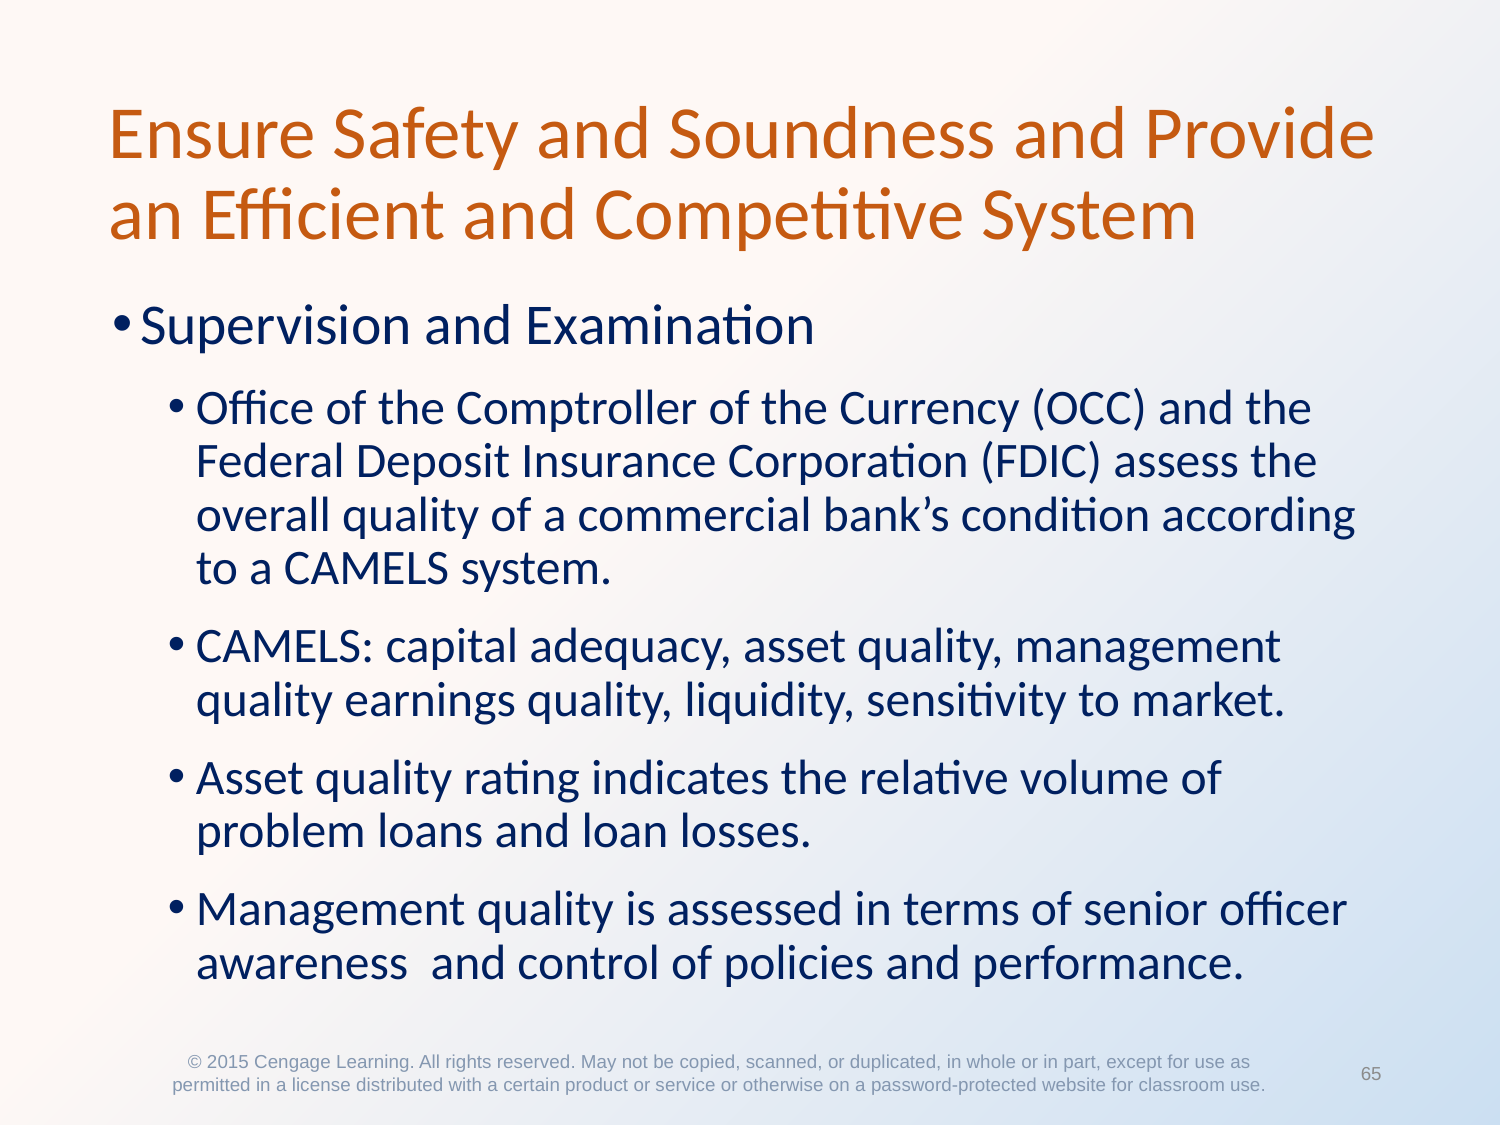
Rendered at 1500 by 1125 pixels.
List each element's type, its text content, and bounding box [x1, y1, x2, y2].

title Ensure Safety and Soundness and Provide an Efficient and Competitive System [93, 103, 1397, 247]
list Supervision and Examination Office of the Comptroller of the Currency (OCC) and the Federal Deposit Insurance Corporation (FDIC) assess the overall quality of a commercial bank’s condition according to a CAMELS system. CAMELS: capital adequacy, asset quality, management quality earnings quality, liquidity, sensitivity to market. Asset quality rating indicates the relative volume of problem loans and loan losses. Management quality is assessed in terms of senior officer awareness and control of policies and performance. [97, 287, 1391, 1002]
slide_number 65 [1337, 1042, 1397, 1103]
footer © 2015 Cengage Learning. All rights reserved. May not be copied, scanned, or duplicated, in whole or in part, except for use as permitted in a license distributed with a certain product or service or otherwise on a password-protected website for classroom use. [137, 1042, 1300, 1103]
